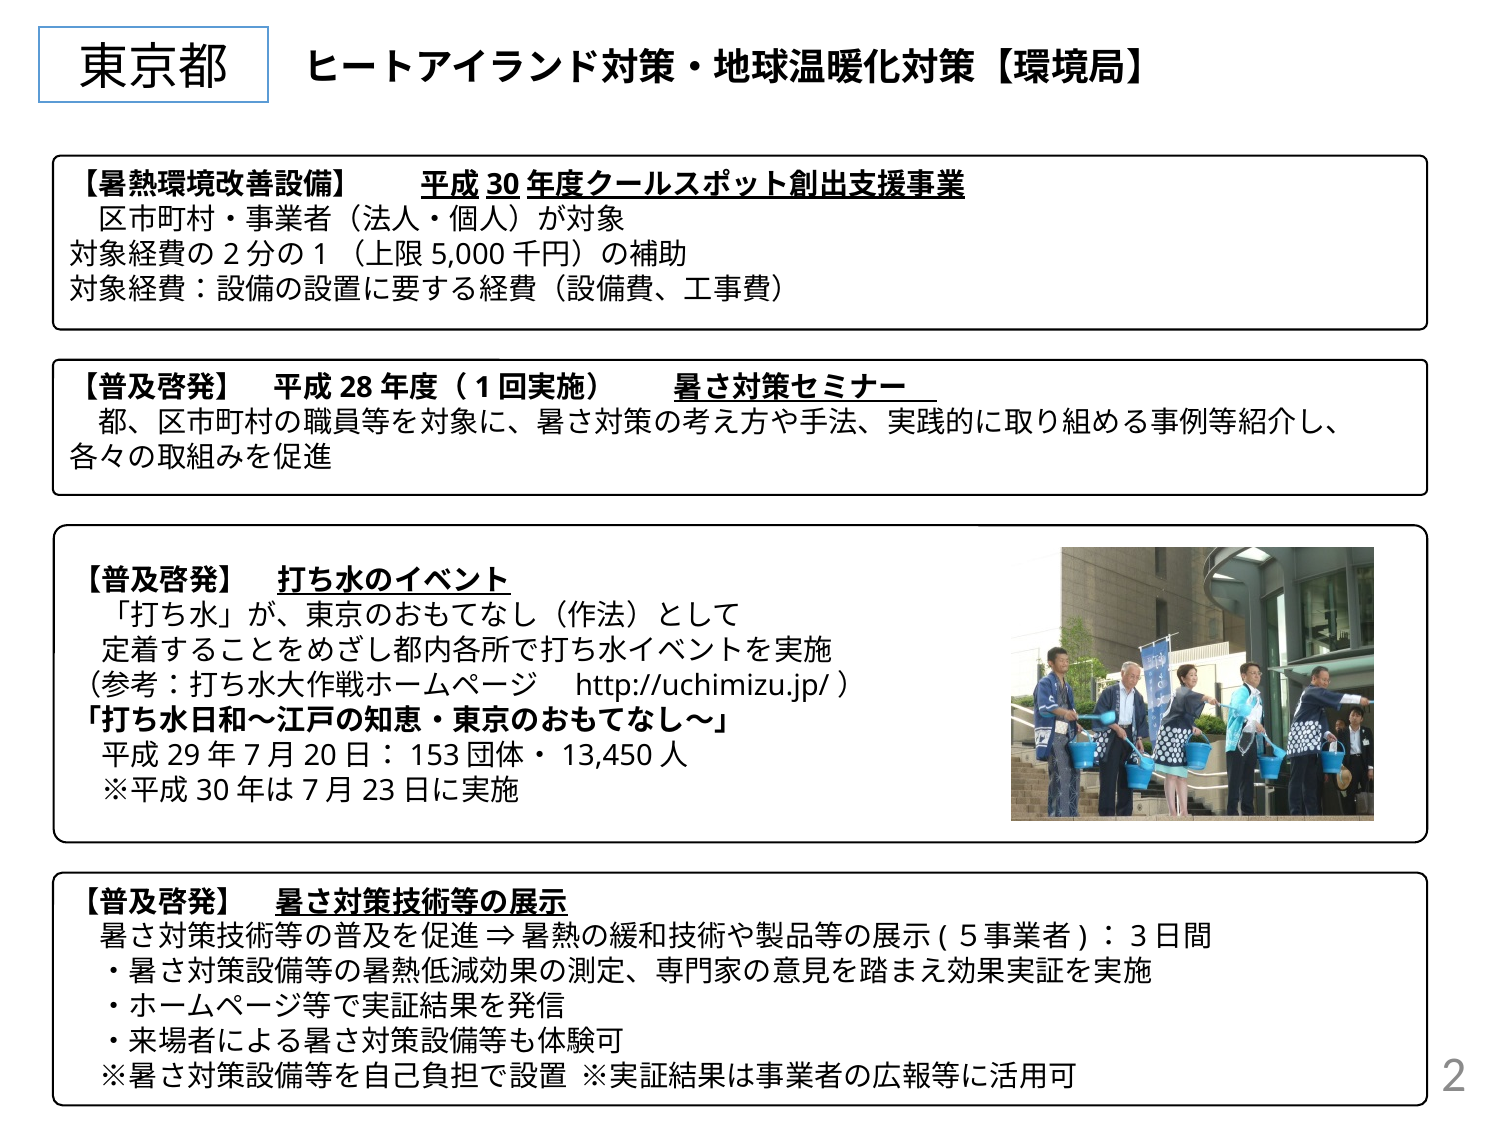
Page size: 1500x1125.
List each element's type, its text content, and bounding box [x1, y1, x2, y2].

text_box 【普及啓発】 打ち水のイベント 「打ち水」が、東京のおもてなし（作法）として 定着することをめざし都内各所で打ち水イベントを実施 （参考：打ち水大作戦ホームページ http://uchimizu.jp/） 「打ち水日和～江戸の知恵・東京のおもてなし～」 平成29年7月20日：153団体・13,450人 ※平成30年は7月23日に実施 [52, 524, 1429, 844]
text_box ヒートアイランド対策・地球温暖化対策【環境局】 [288, 35, 1374, 96]
slide_number 2 [1143, 1041, 1482, 1102]
text_box 【暑熱環境改善設備】 平成30年度クールスポット創出支援事業 区市町村・事業者（法人・個人）が対象 対象経費の2分の1（上限5,000千円）の補助 対象経費：設備の設置に要する経費（設備費、工事費） [51, 154, 1429, 331]
text_box 【普及啓発】 暑さ対策技術等の展示 暑さ対策技術等の普及を促進 ⇒ 暑熱の緩和技術や製品等の展示(５事業者)：3日間 ・暑さ対策設備等の暑熱低減効果の測定、専門家の意見を踏まえ効果実証を実施 ・ホームページ等で実証結果を発信 ・来場者による暑さ対策設備等も体験可 ※暑さ対策設備等を自己負担で設置 ※実証結果は事業者の広報等に活用可 [51, 871, 1429, 1107]
text_box 東京都 [38, 26, 269, 103]
text_box 【普及啓発】 平成28年度（1回実施） 暑さ対策セミナー 都、区市町村の職員等を対象に、暑さ対策の考え方や手法、実践的に取り組める事例等紹介し、各々の取組みを促進 [51, 358, 1429, 496]
picture [1011, 547, 1374, 821]
